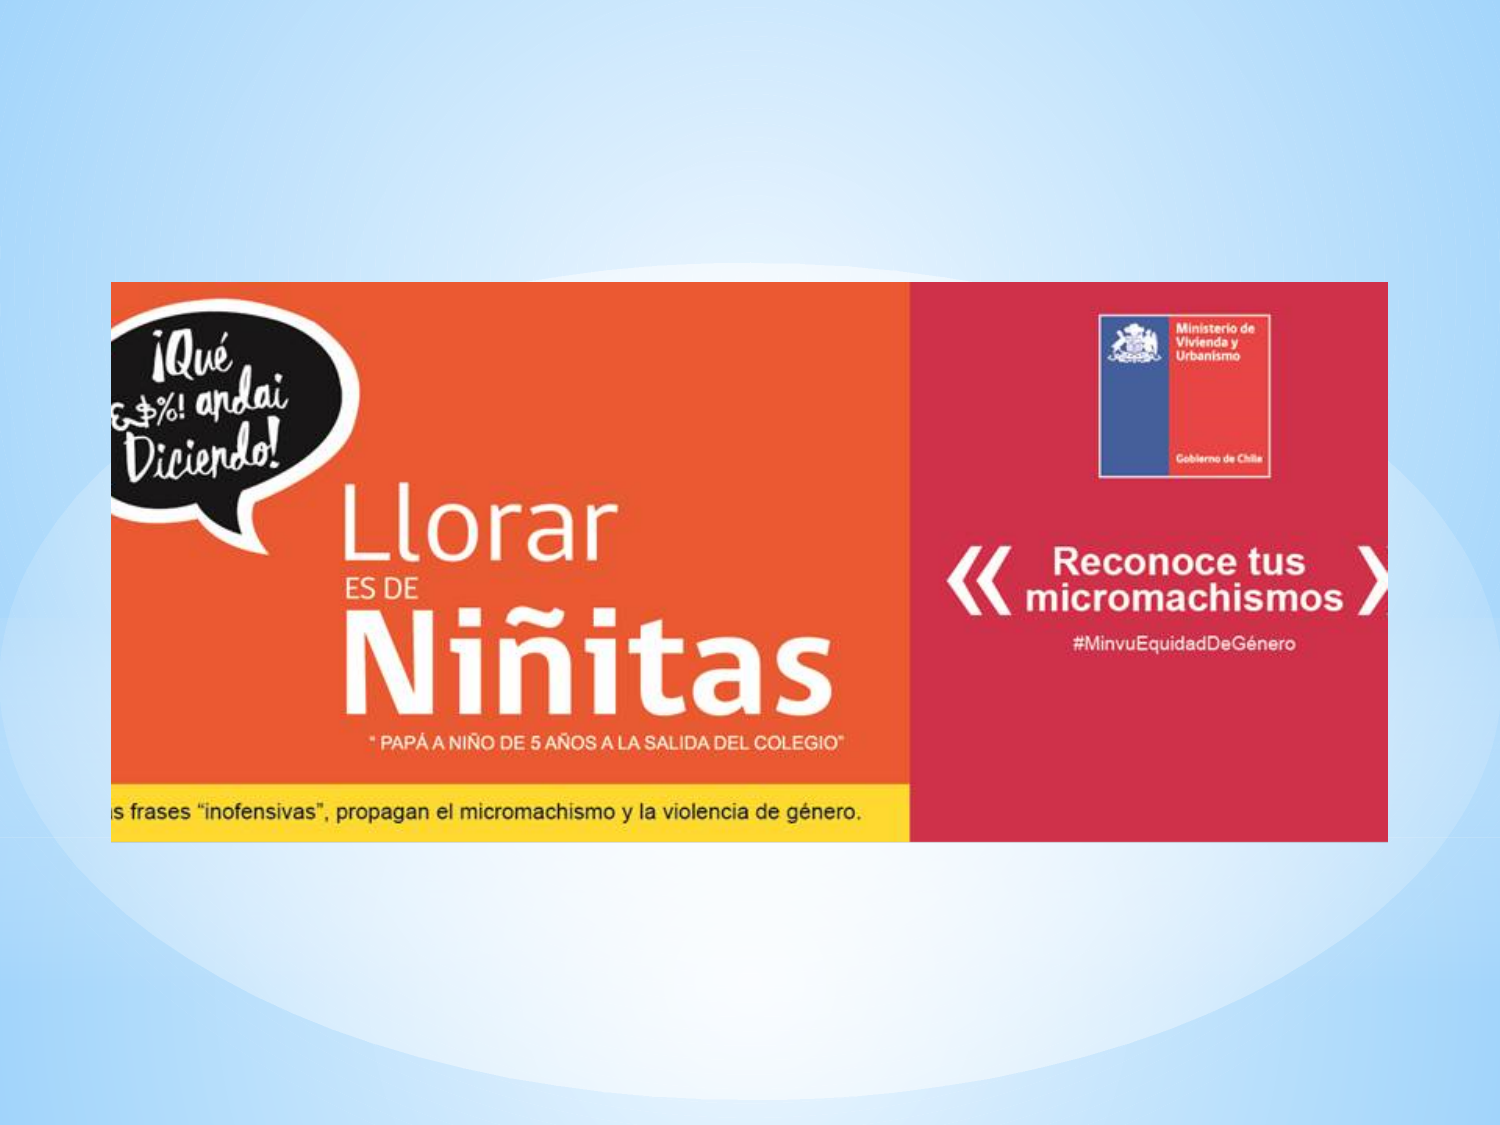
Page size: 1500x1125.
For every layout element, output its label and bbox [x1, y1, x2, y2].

picture [111, 282, 1389, 844]
